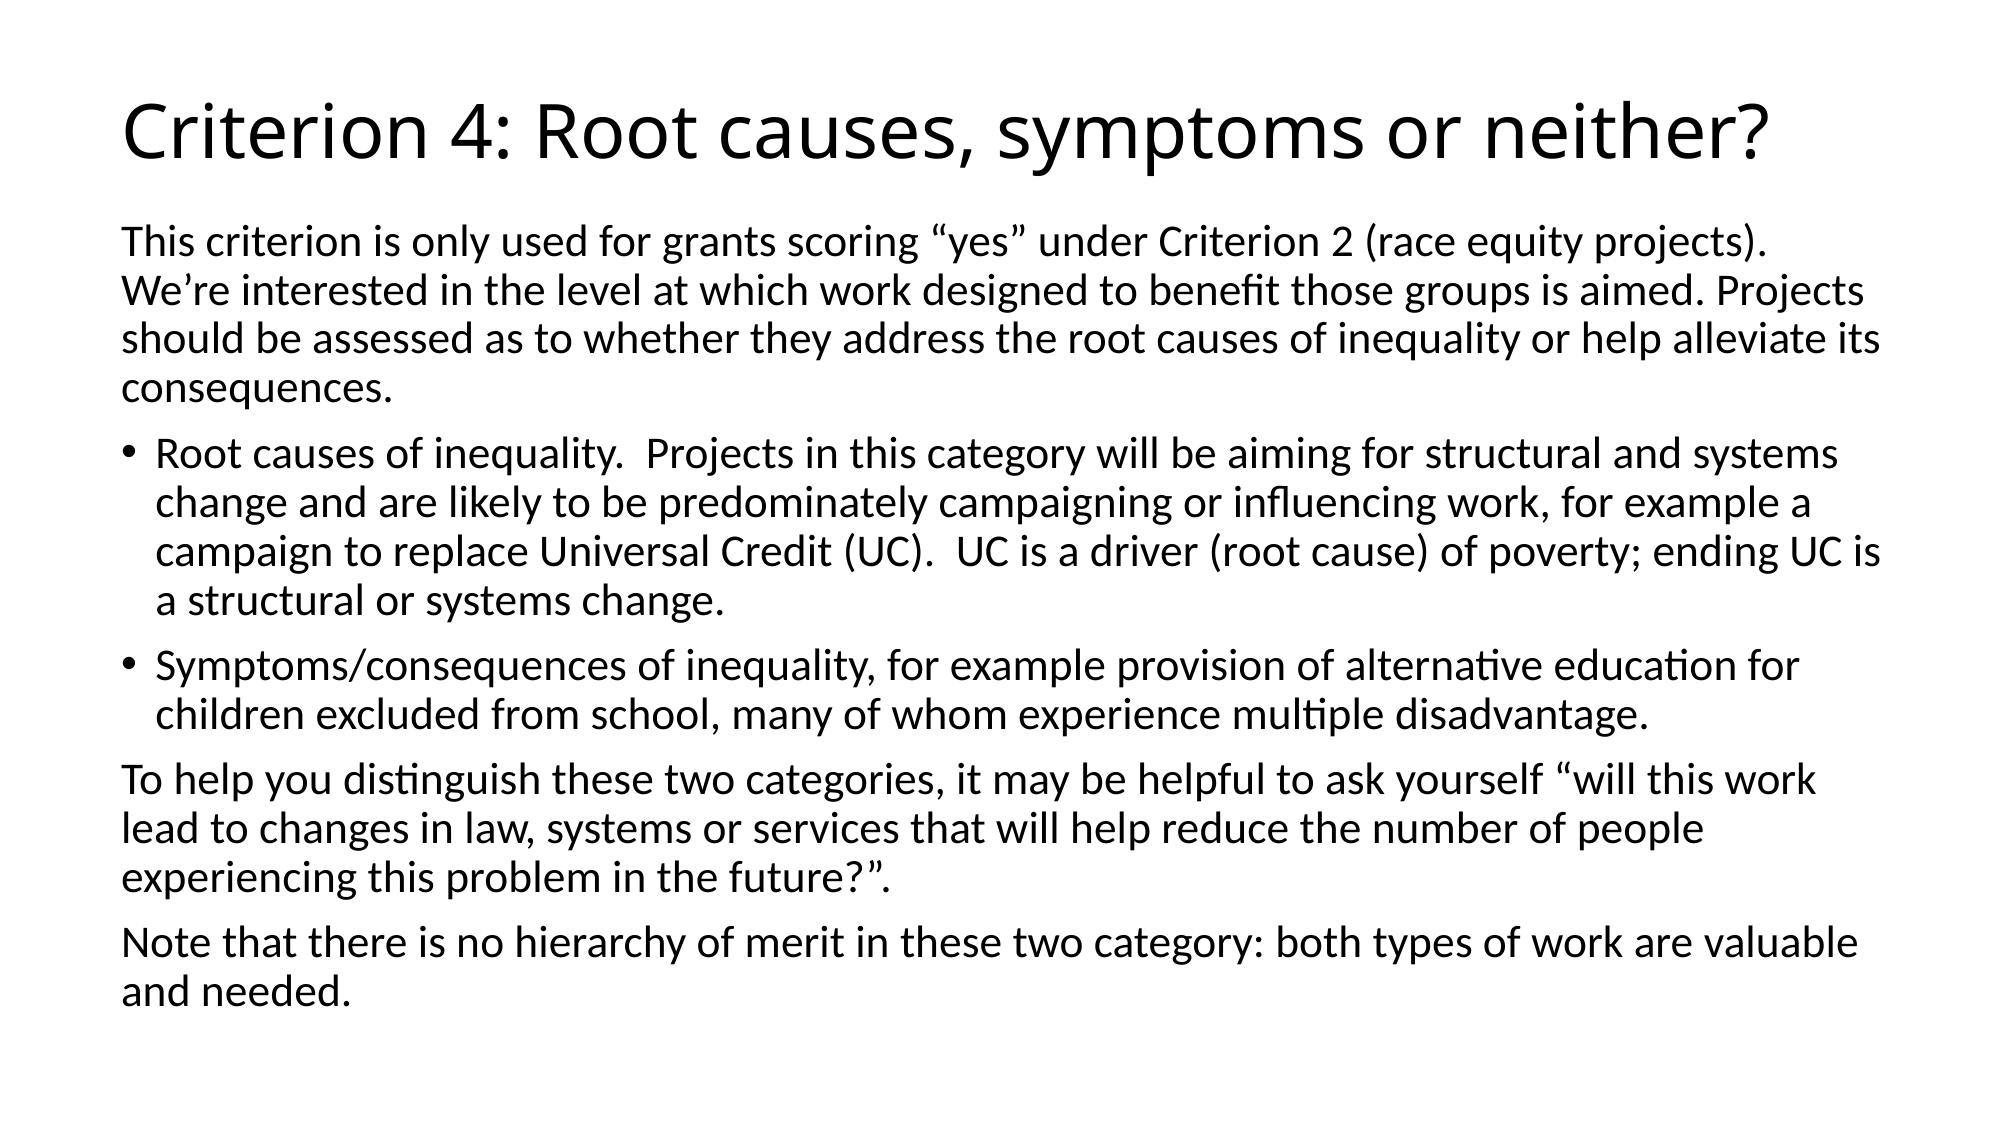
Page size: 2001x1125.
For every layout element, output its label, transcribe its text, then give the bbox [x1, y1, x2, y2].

list This criterion is only used for grants scoring “yes” under Criterion 2 (race equity projects). We’re interested in the level at which work designed to benefit those groups is aimed. Projects should be assessed as to whether they address the root causes of inequality or help alleviate its consequences. Root causes of inequality. Projects in this category will be aiming for structural and systems change and are likely to be predominately campaigning or influencing work, for example a campaign to replace Universal Credit (UC). UC is a driver (root cause) of poverty; ending UC is a structural or systems change. Symptoms/consequences of inequality, for example provision of alternative education for children excluded from school, many of whom experience multiple disadvantage. To help you distinguish these two categories, it may be helpful to ask yourself “will this work lead to changes in law, systems or services that will help reduce the number of people experiencing this problem in the future?”. Note that there is no hierarchy of merit in these two category: both types of work are valuable and needed. [106, 209, 1899, 1032]
title Criterion 4: Root causes, symptoms or neither? [106, 59, 1863, 209]
